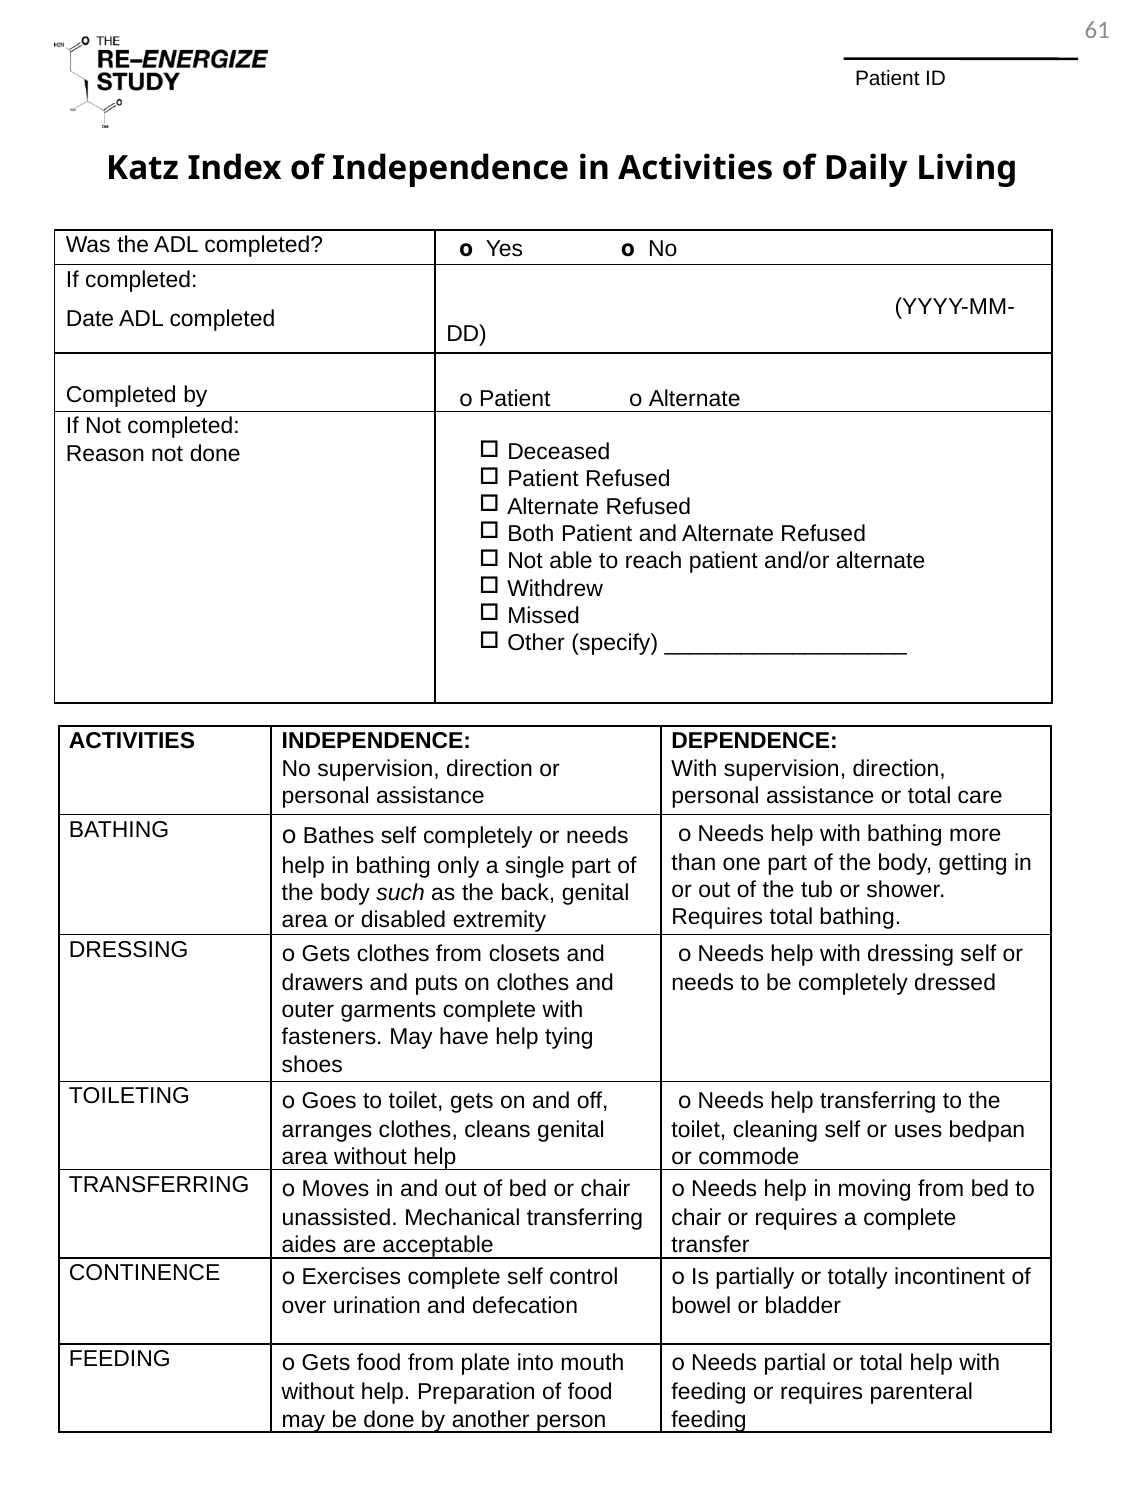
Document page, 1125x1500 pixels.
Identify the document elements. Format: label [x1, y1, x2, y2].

table_cell [272, 1345, 660, 1431]
table_header [60, 727, 270, 814]
table_cell [662, 935, 1050, 1081]
table_cell [662, 1345, 1050, 1431]
table_header [436, 231, 1051, 264]
table_cell [436, 412, 1051, 702]
table_cell [60, 1259, 270, 1343]
table_cell [60, 935, 270, 1081]
table_cell [272, 1259, 660, 1343]
table_cell [60, 815, 270, 934]
text_box [0, 0, 1125, 200]
table_cell [55, 354, 434, 411]
table_cell [272, 1082, 660, 1169]
picture [54, 34, 268, 128]
table_cell [272, 935, 660, 1081]
table_cell [436, 265, 1051, 352]
table_cell [55, 412, 434, 702]
table_cell [55, 265, 434, 352]
table_cell [60, 1170, 270, 1257]
table_header [55, 231, 434, 264]
table_cell [662, 1170, 1050, 1257]
table_cell [272, 1170, 660, 1257]
table_cell [662, 1082, 1050, 1169]
table_cell [662, 1259, 1050, 1343]
table_header [662, 727, 1050, 814]
table_header [272, 727, 660, 814]
table_cell [436, 354, 1051, 411]
table_cell [60, 1345, 270, 1431]
slide_number [1046, 0, 1125, 61]
table_cell [60, 1082, 270, 1169]
table_cell [272, 815, 660, 934]
table_cell [662, 815, 1050, 934]
